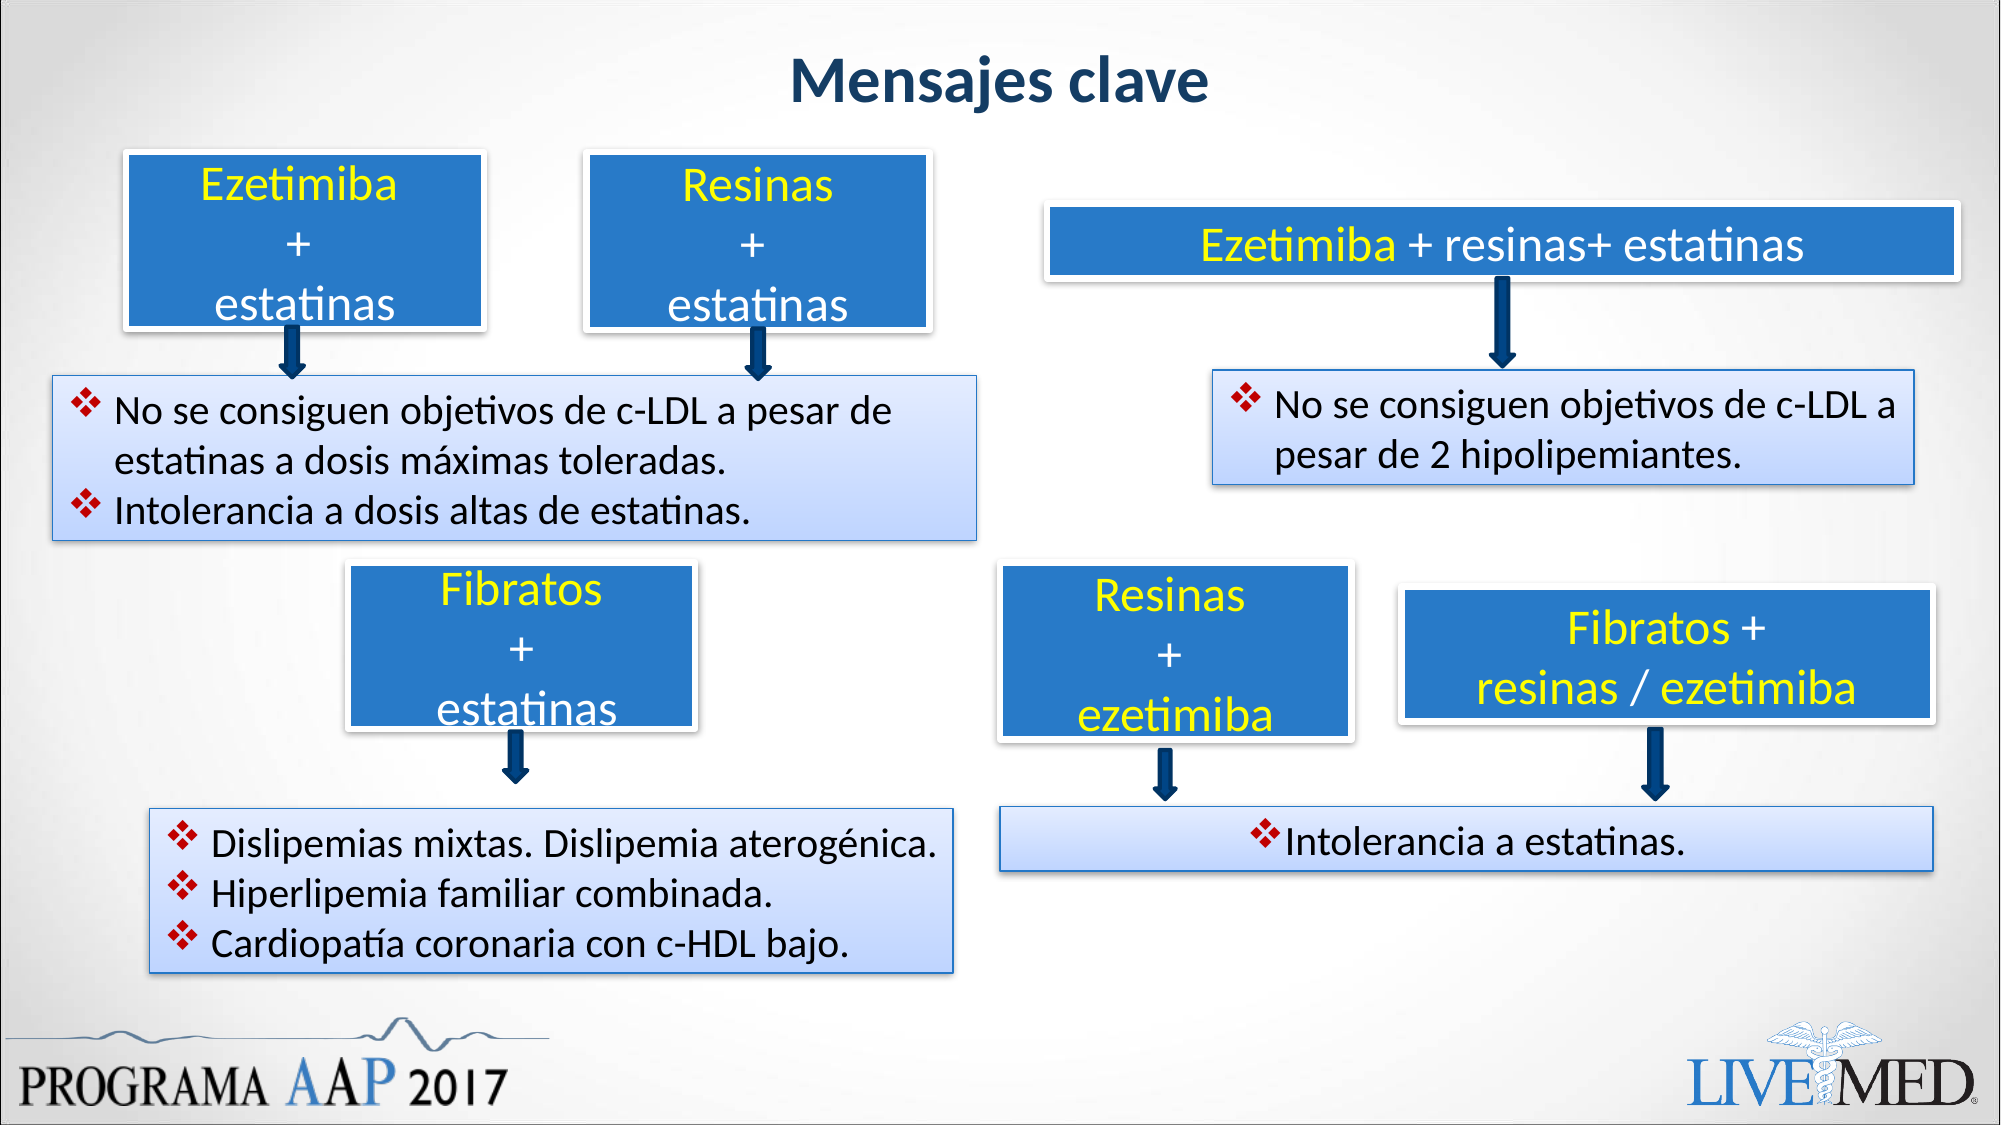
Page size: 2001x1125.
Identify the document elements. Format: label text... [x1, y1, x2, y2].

text_box No se consiguen objetivos de c-LDL a pesar de 2 hipolipemiantes. [1212, 369, 1915, 485]
text_box [1488, 275, 1517, 369]
text_box Resinas + estatinas [583, 149, 933, 333]
text_box No se consiguen objetivos de c-LDL a pesar de estatinas a dosis máximas toleradas. Intolerancia a dosis altas de estatinas. [52, 375, 977, 541]
text_box Ezetimiba + resinas+ estatinas [1044, 200, 1961, 282]
text_box [278, 324, 306, 380]
text_box Fibratos + estatinas [345, 559, 698, 732]
text_box [744, 326, 772, 382]
picture [0, 0, 2001, 1125]
text_box Resinas + ezetimiba [997, 559, 1355, 743]
title Mensajes clave [99, 26, 1900, 126]
text_box [1641, 726, 1670, 802]
text_box [1152, 747, 1178, 802]
text_box Dislipemias mixtas. Dislipemia aterogénica. Hiperlipemia familiar combinada. Cardiopatía coronaria con c-HDL bajo. [149, 808, 954, 974]
text_box Fibratos + resinas / ezetimiba [1398, 583, 1936, 725]
text_box Intolerancia a estatinas. [999, 806, 1934, 872]
text_box [501, 729, 530, 785]
text_box Ezetimiba + estatinas [123, 149, 487, 332]
